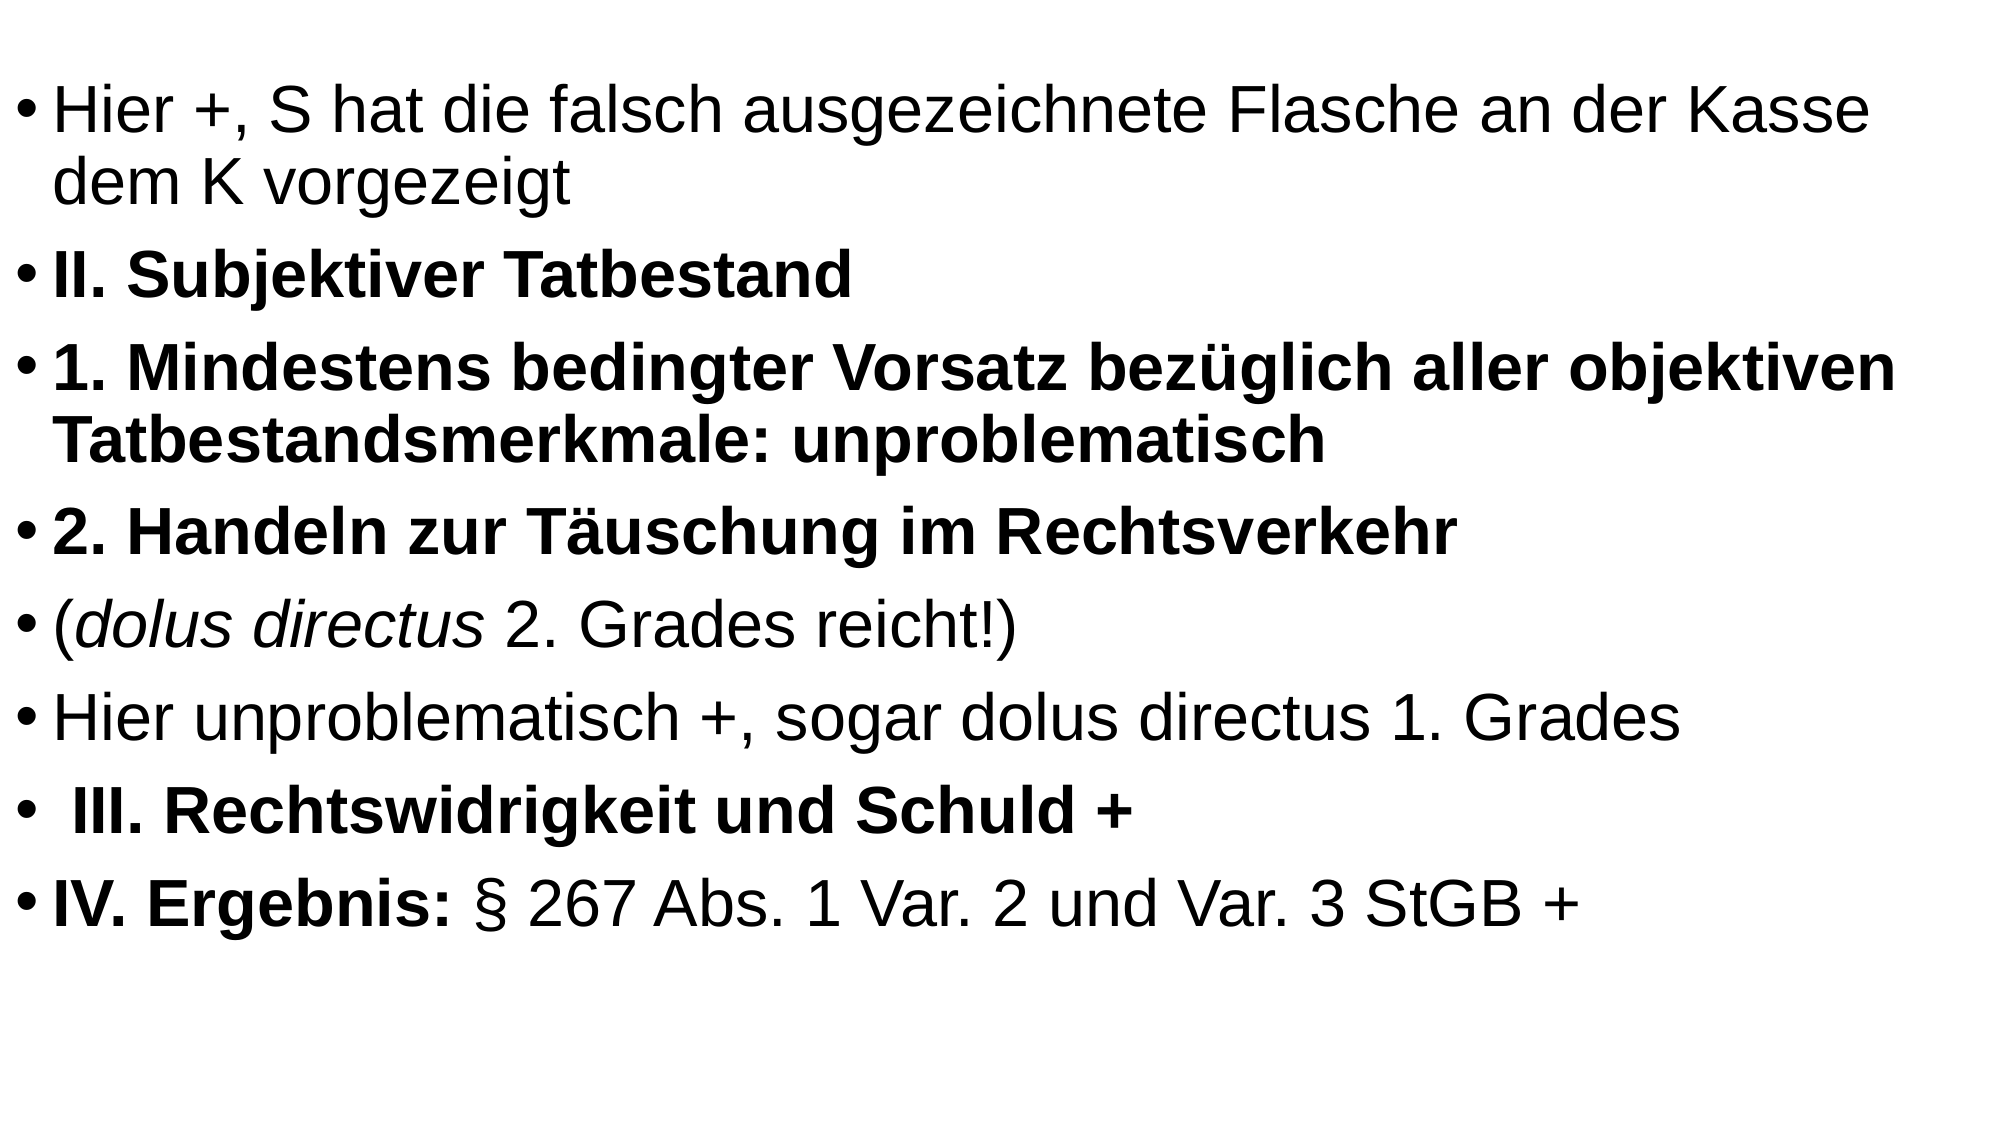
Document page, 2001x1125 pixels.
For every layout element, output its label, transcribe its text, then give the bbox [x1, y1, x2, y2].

list Hier +, S hat die falsch ausgezeichnete Flasche an der Kasse dem K vorgezeigt II. Subjektiver Tatbestand 1. Mindestens bedingter Vorsatz bezüglich aller objektiven Tatbestandsmerkmale: unproblematisch 2. Handeln zur Täuschung im Rechtsverkehr (dolus directus 2. Grades reicht!) Hier unproblematisch +, sogar dolus directus 1. Grades III. Rechtswidrigkeit und Schuld + IV. Ergebnis: § 267 Abs. 1 Var. 2 und Var. 3 StGB + [0, 0, 2000, 1125]
